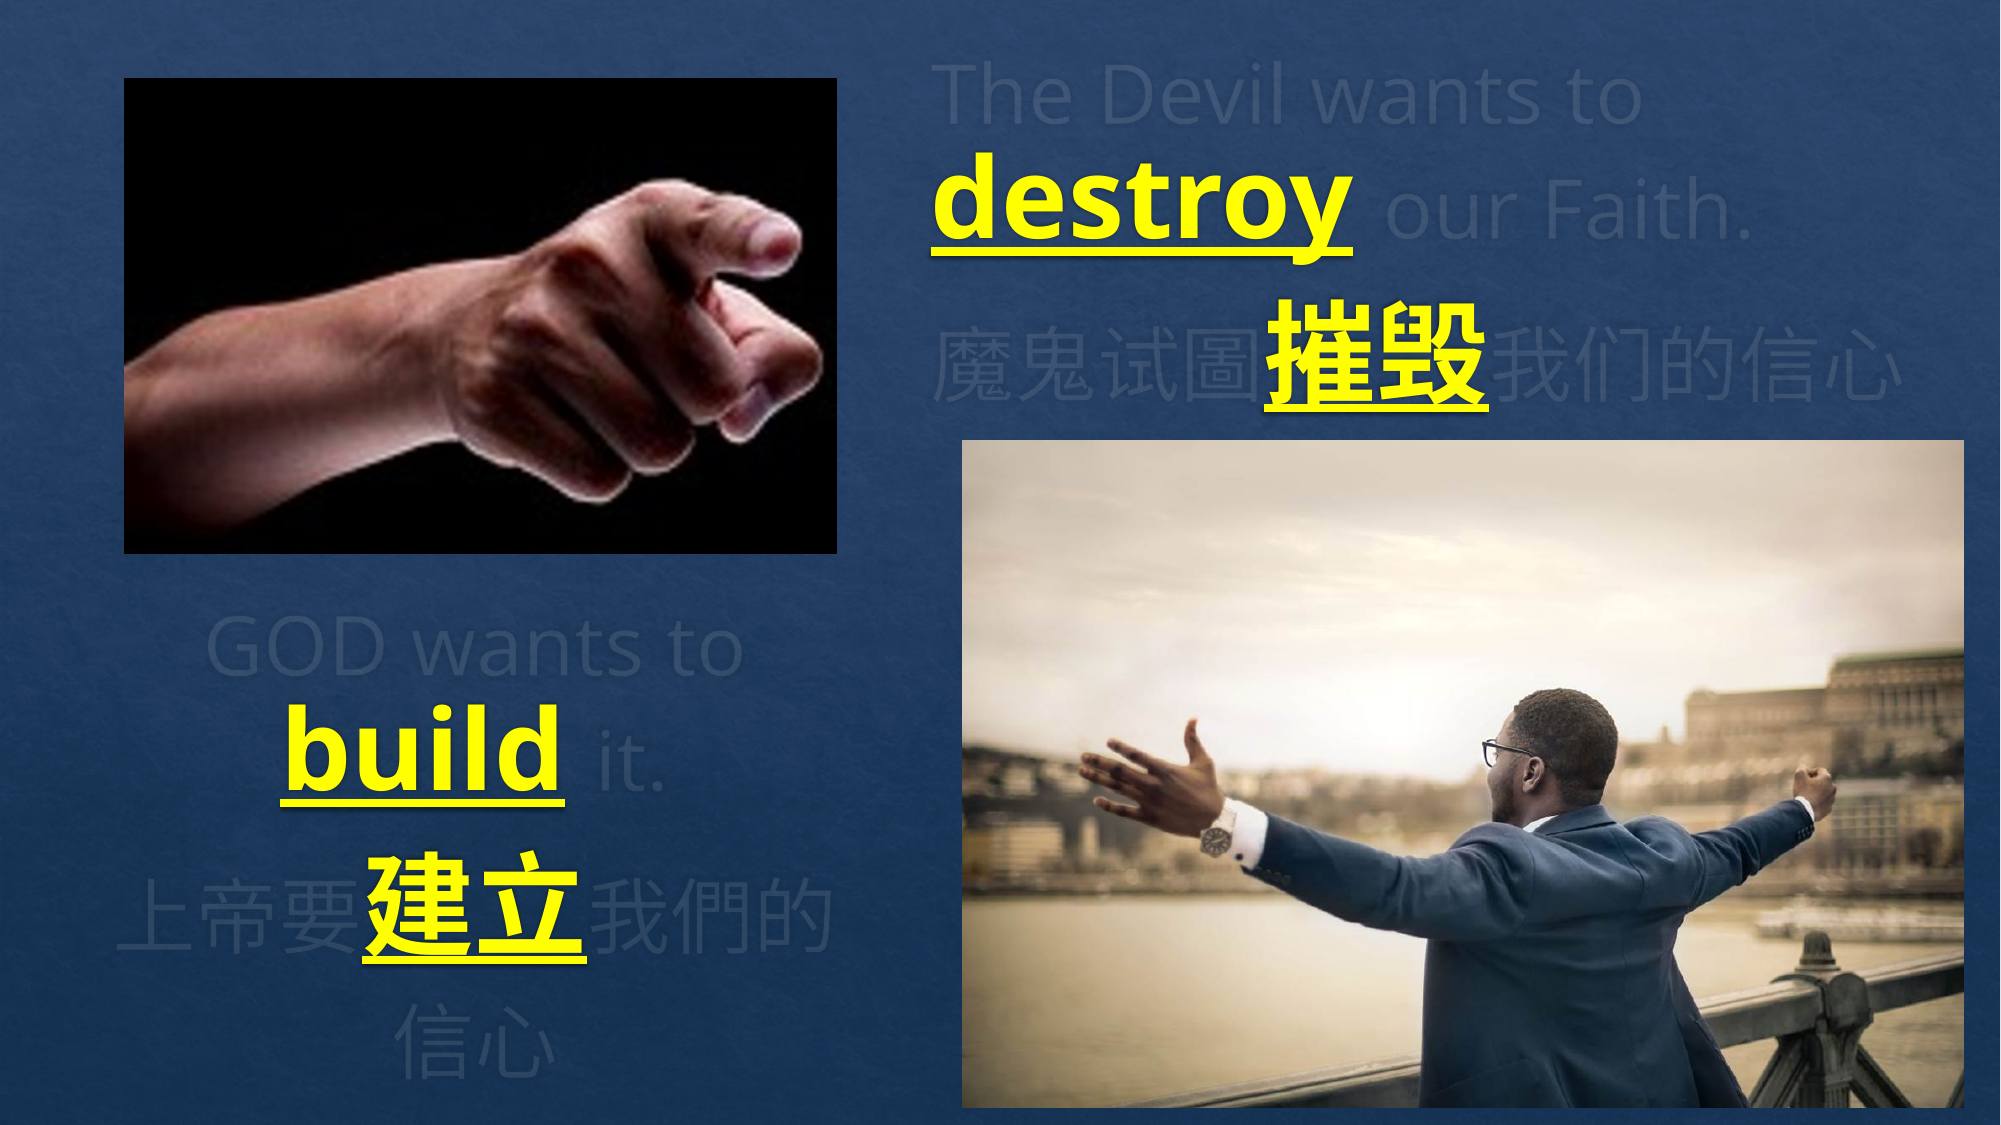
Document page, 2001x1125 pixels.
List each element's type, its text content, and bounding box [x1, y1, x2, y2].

picture [962, 440, 1964, 1108]
text_box The Devil wants to destroy our Faith. 魔鬼试圖摧毁我们的信心 [915, 44, 1964, 335]
text_box GOD wants to build it. 上帝要建立我們的 信心 [49, 596, 900, 887]
picture [123, 78, 837, 554]
